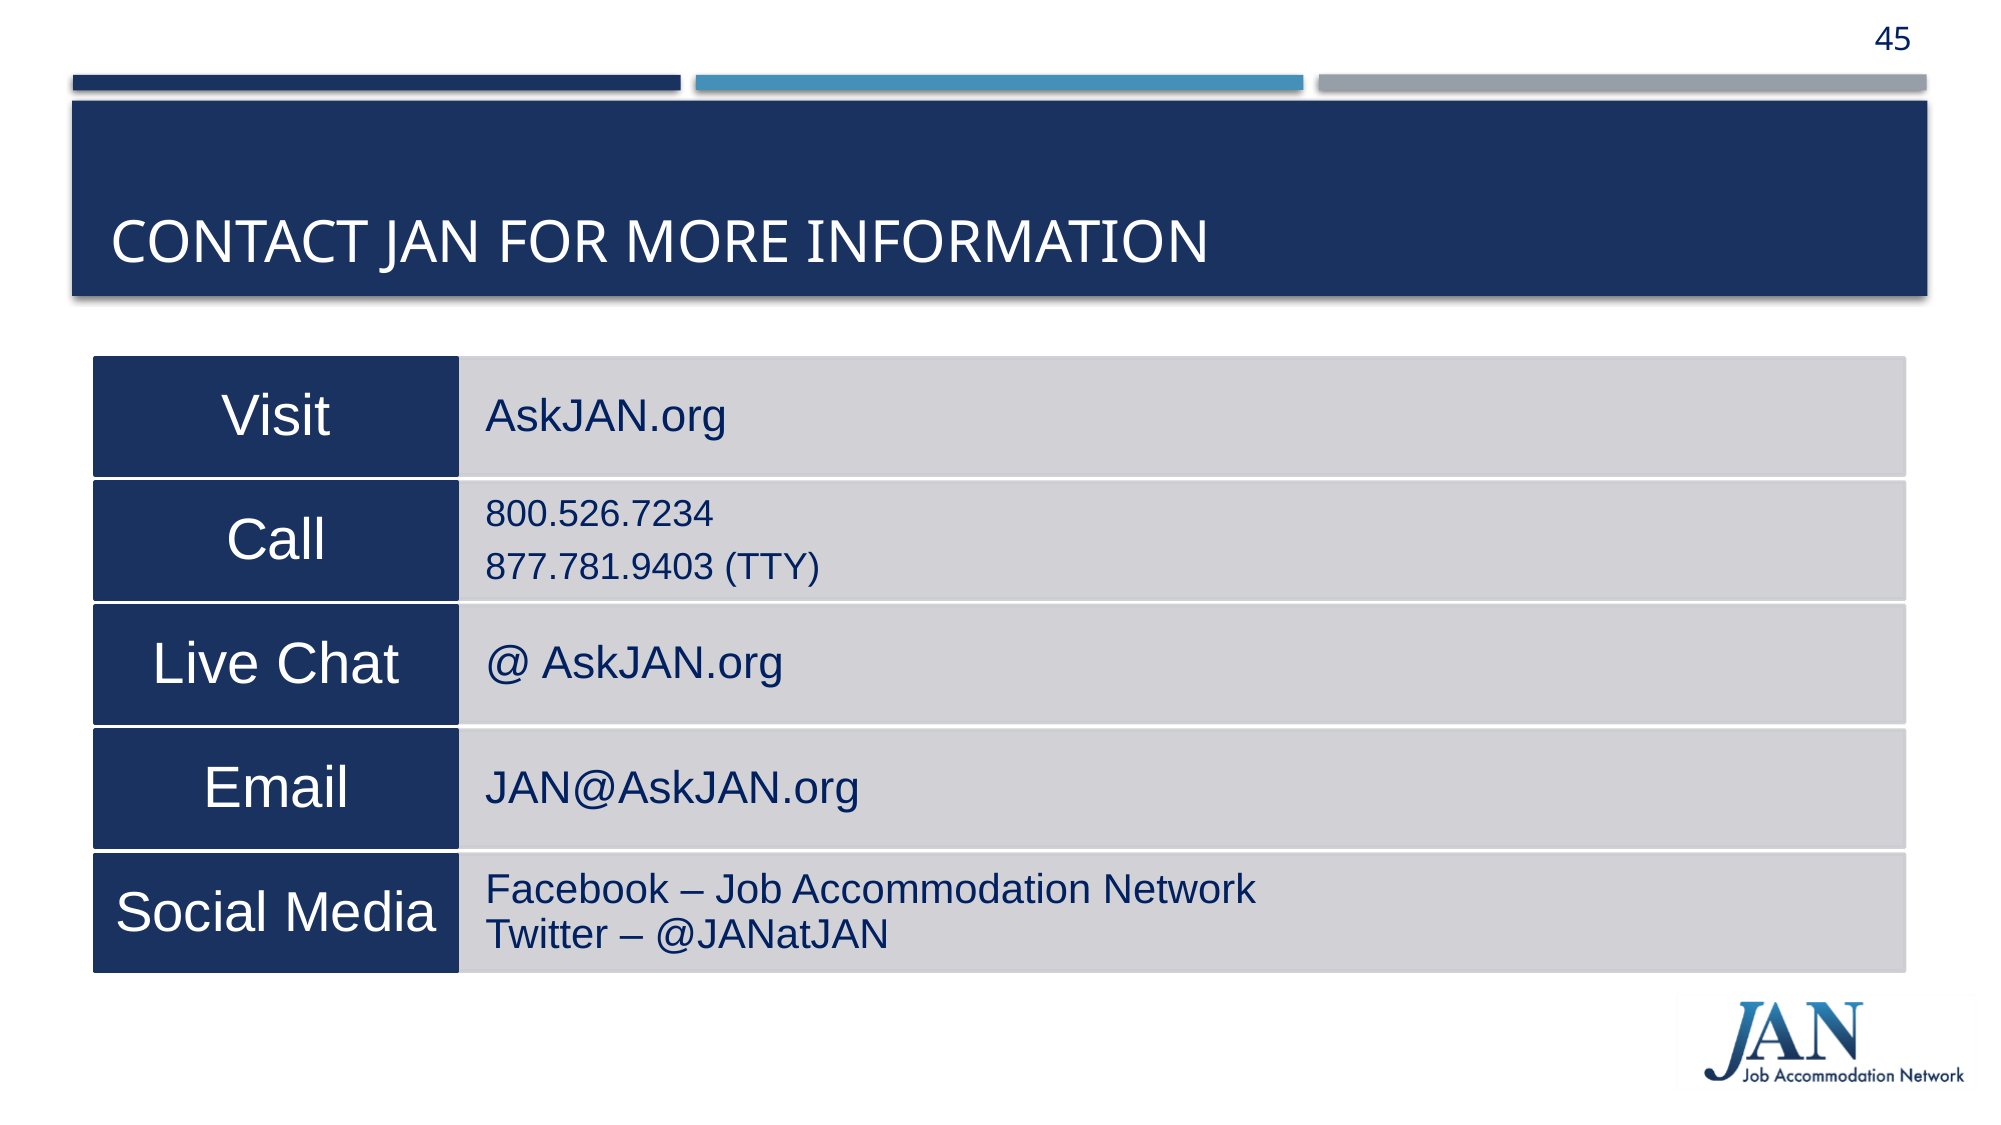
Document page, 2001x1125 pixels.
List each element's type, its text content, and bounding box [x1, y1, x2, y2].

picture [1676, 994, 1977, 1090]
title Contact JAN for More Information [95, 115, 1905, 282]
text_box 45 [1754, 10, 1927, 70]
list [94, 357, 1906, 972]
